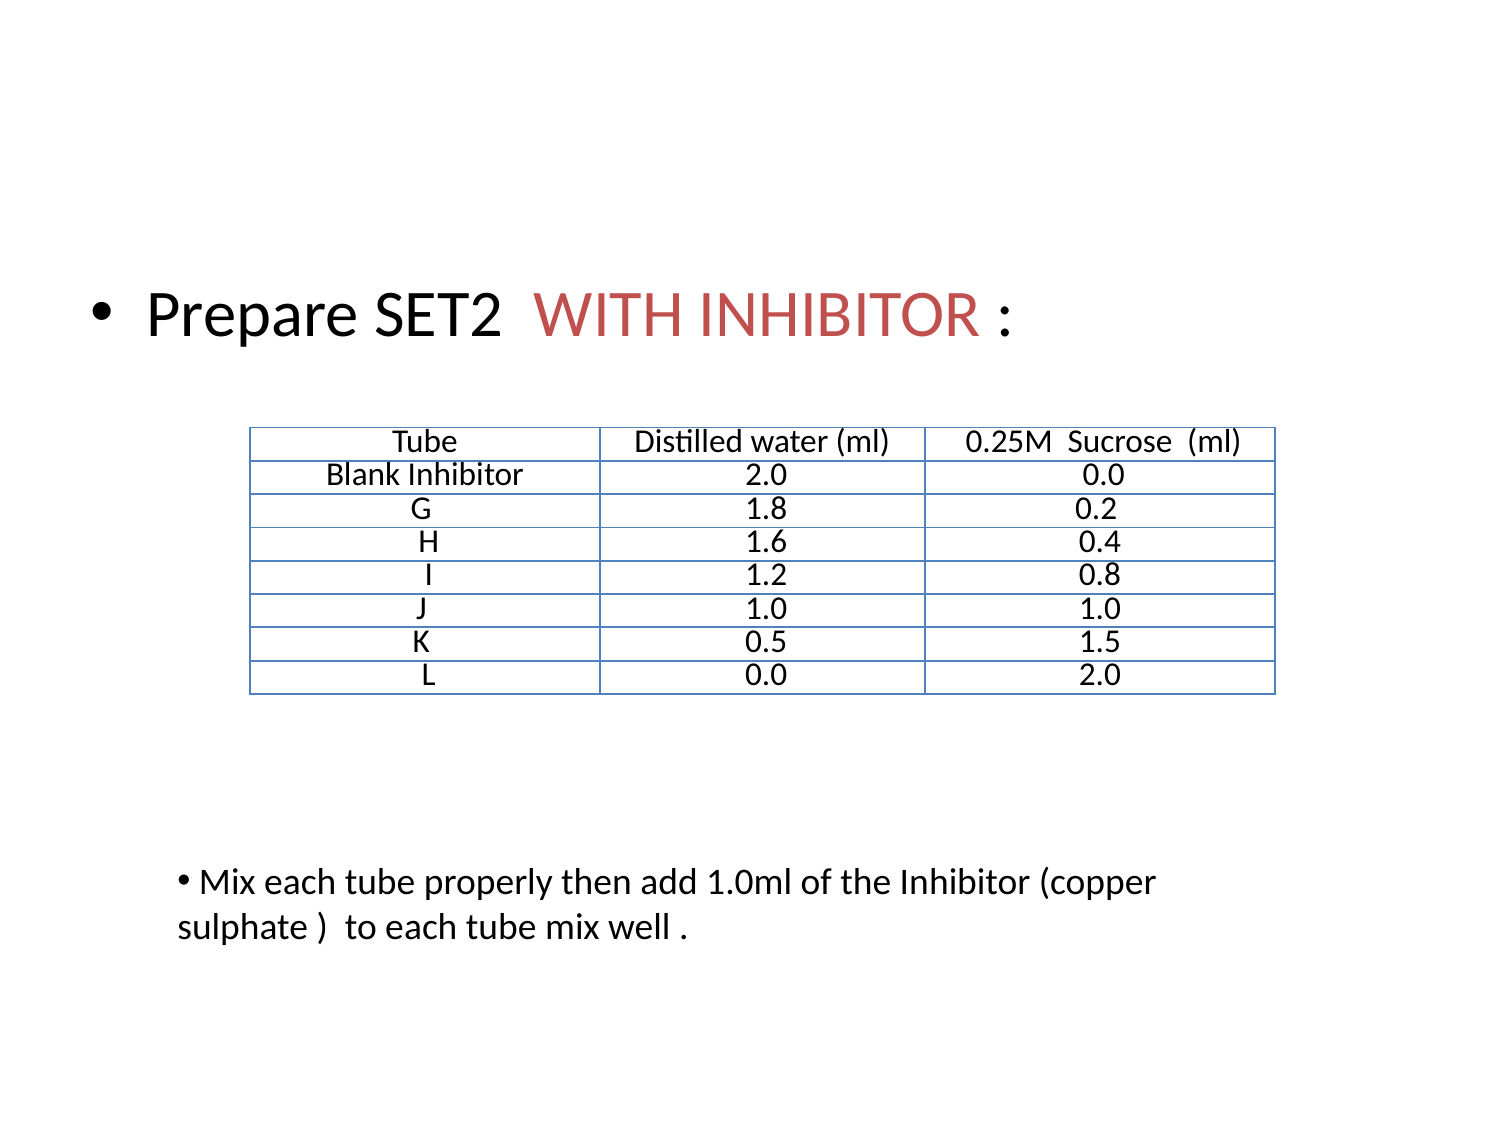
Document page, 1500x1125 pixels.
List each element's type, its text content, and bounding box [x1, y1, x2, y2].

list Prepare SET2 WITH INHIBITOR : [75, 262, 1425, 363]
table_cell K [251, 628, 599, 660]
table_header Tube [251, 428, 599, 460]
table_cell 1.0 [926, 595, 1274, 626]
table_cell 0.4 [926, 528, 1274, 560]
table_cell L [251, 662, 599, 693]
table_cell 1.6 [601, 528, 924, 560]
table_cell 1.8 [601, 495, 924, 527]
table_cell H [251, 528, 599, 560]
table_cell 1.2 [601, 562, 924, 593]
table_cell Blank Inhibitor [251, 462, 599, 493]
table_header 0.25M Sucrose (ml) [926, 428, 1274, 460]
table_cell 0.2 [926, 495, 1274, 527]
table_cell 2.0 [601, 462, 924, 493]
table_cell 0.0 [601, 662, 924, 693]
table_cell 0.8 [926, 562, 1274, 593]
table_cell 1.0 [601, 595, 924, 626]
table_cell 2.0 [926, 662, 1274, 693]
table_cell 1.5 [926, 628, 1274, 660]
table_cell J [251, 595, 599, 626]
table_cell G [251, 495, 599, 527]
table_cell 0.5 [601, 628, 924, 660]
text_box Mix each tube properly then add 1.0ml of the Inhibitor (copper sulphate ) to each tube mix well . [162, 849, 1300, 955]
table_cell 0.0 [926, 462, 1274, 493]
table_header Distilled water (ml) [601, 428, 924, 460]
table_cell I [251, 562, 599, 593]
